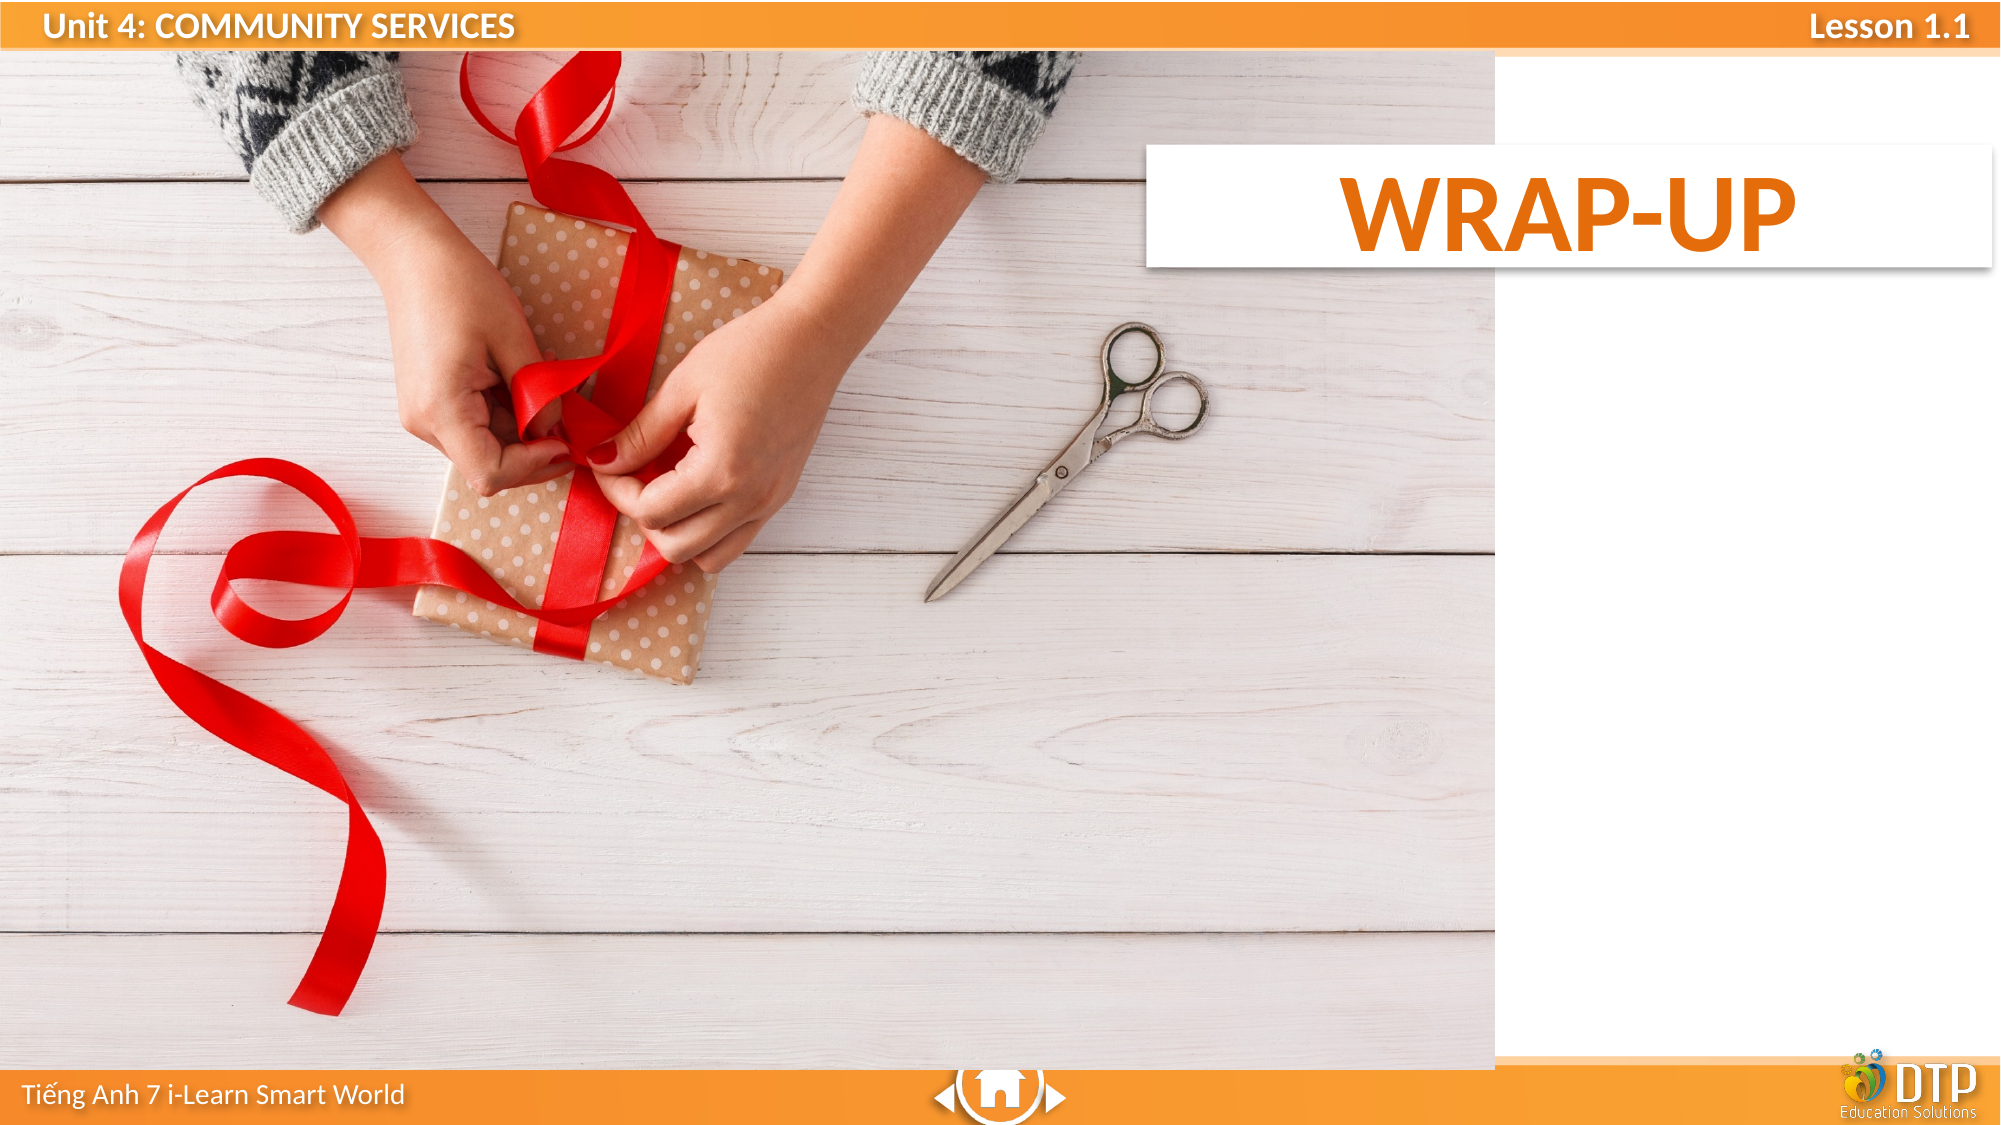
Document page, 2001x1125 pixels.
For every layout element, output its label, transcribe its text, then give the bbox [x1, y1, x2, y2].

text_box WRAP-UP [1498, 144, 1993, 268]
picture [0, 2, 2001, 1125]
